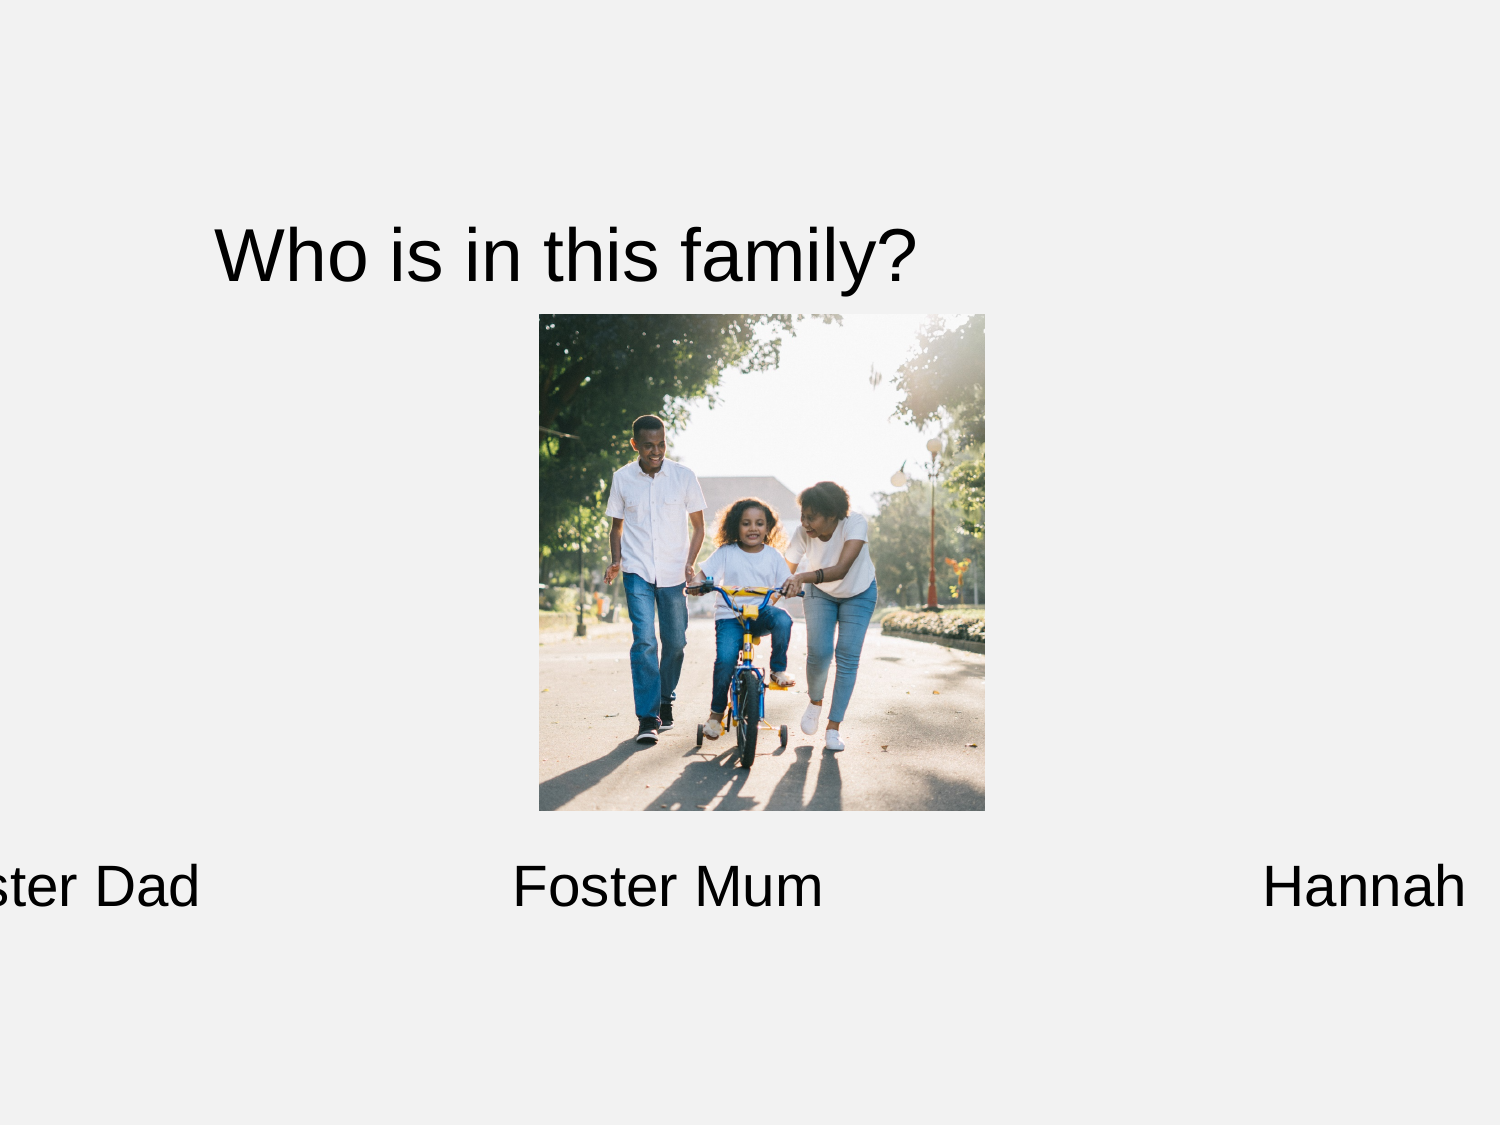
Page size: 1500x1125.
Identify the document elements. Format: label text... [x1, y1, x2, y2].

picture [539, 313, 985, 812]
text_box Foster Dad Foster Mum Hannah [0, 840, 1483, 926]
text_box Who is in this family? [199, 199, 934, 305]
